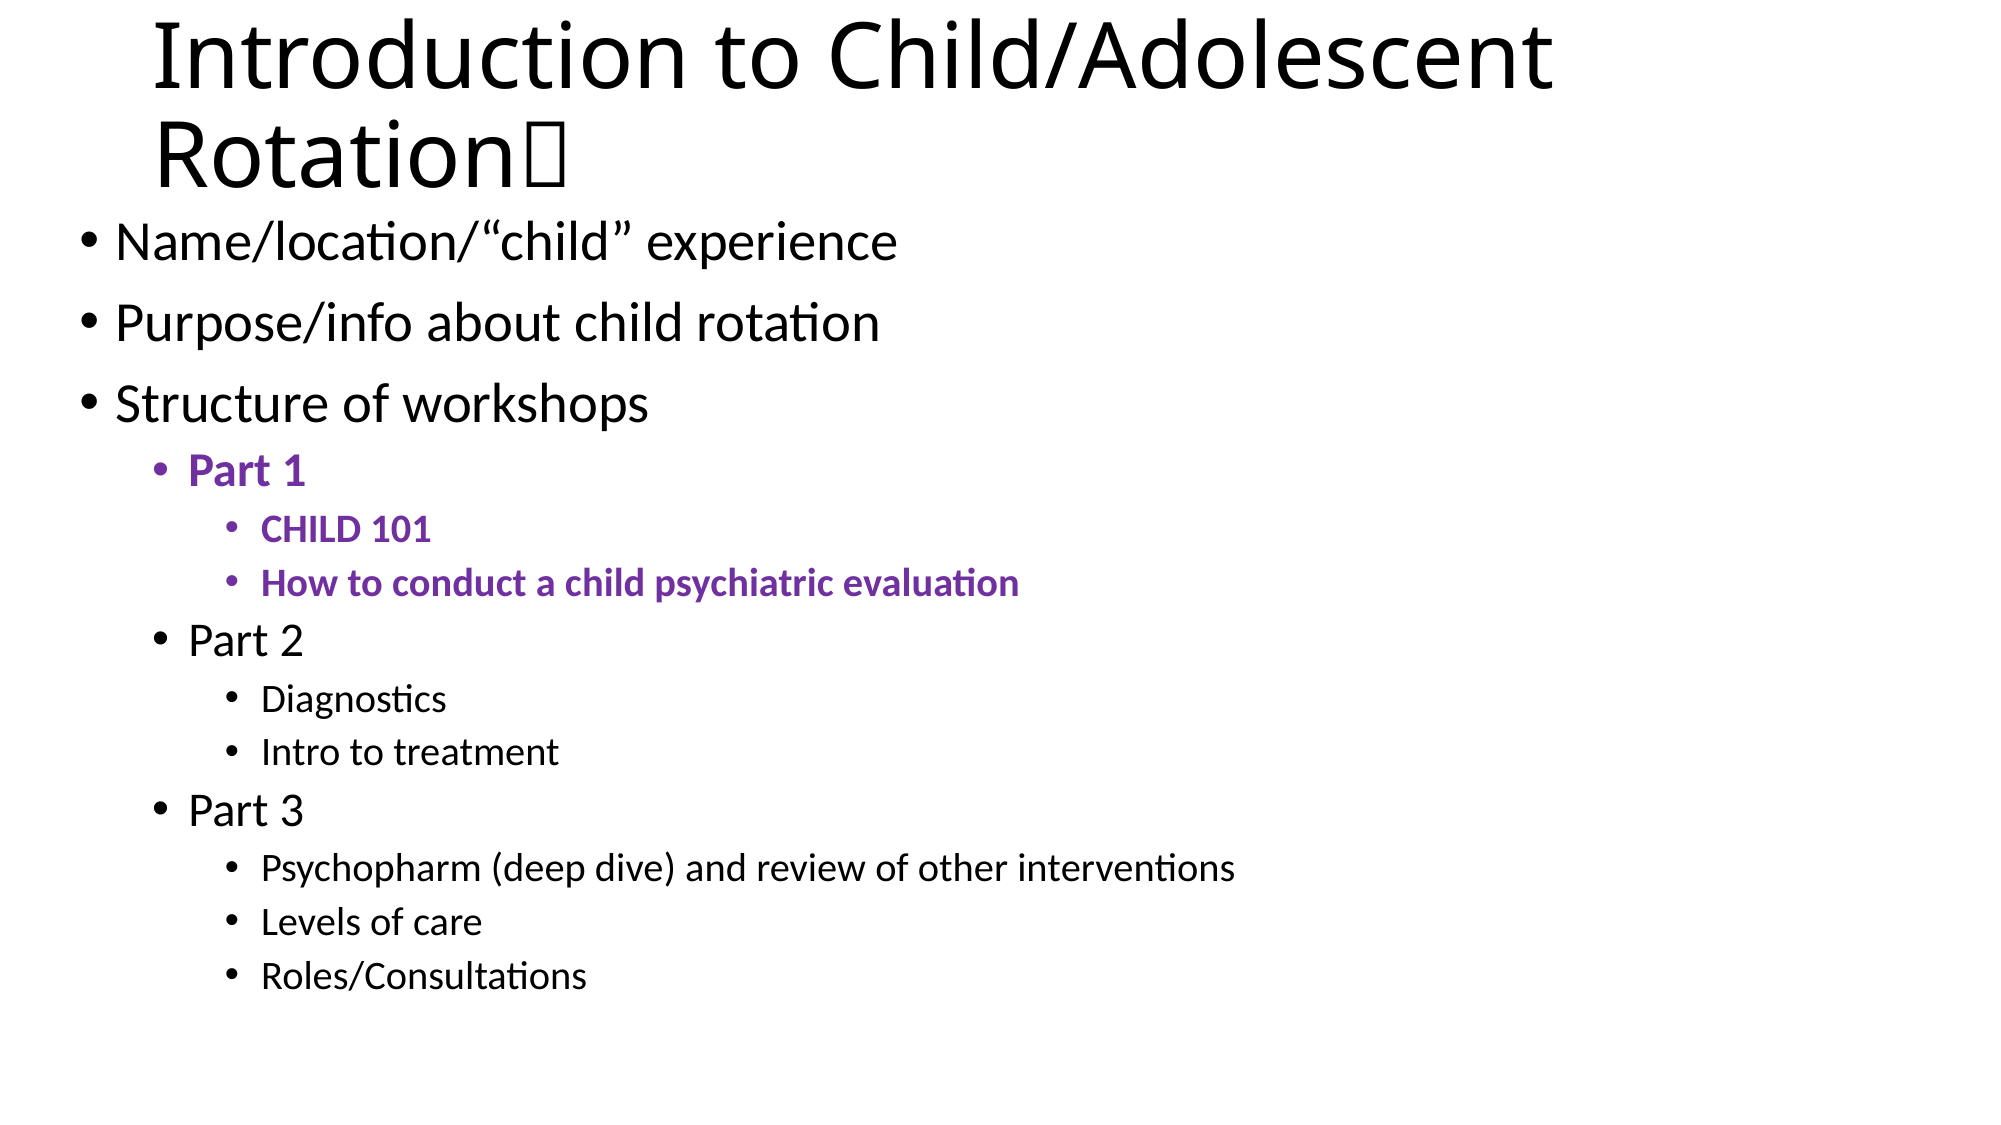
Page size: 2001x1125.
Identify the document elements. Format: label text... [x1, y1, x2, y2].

title Introduction to Child/Adolescent Rotation [137, 0, 1863, 204]
list Name/location/“child” experience Purpose/info about child rotation Structure of workshops Part 1 CHILD 101 How to conduct a child psychiatric evaluation Part 2 Diagnostics Intro to treatment Part 3 Psychopharm (deep dive) and review of other interventions Levels of care Roles/Consultations [64, 204, 1863, 1014]
